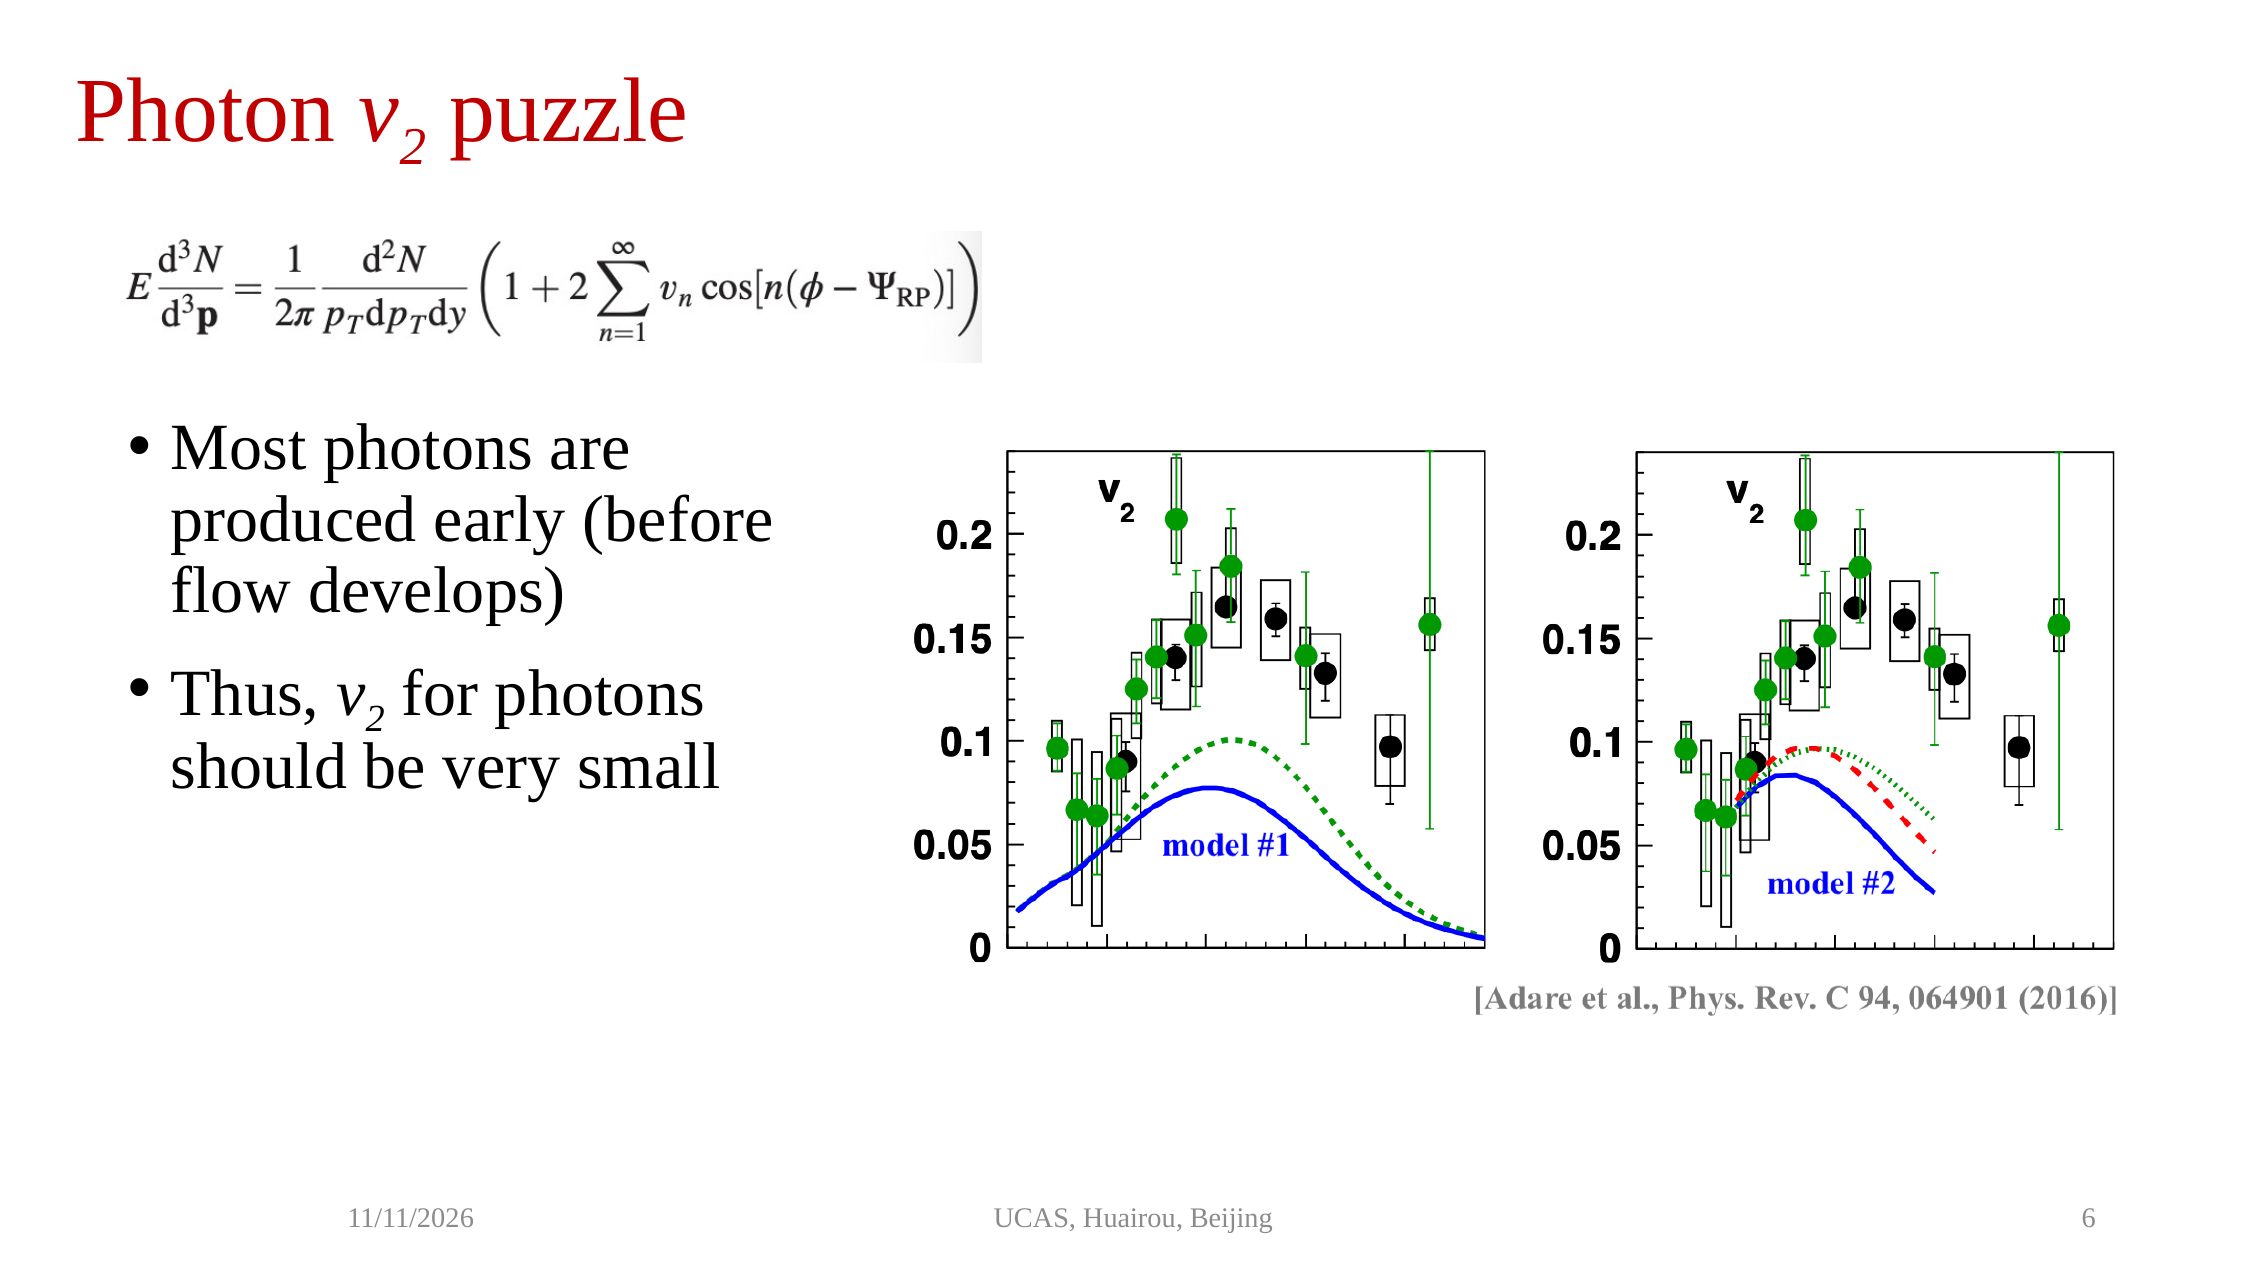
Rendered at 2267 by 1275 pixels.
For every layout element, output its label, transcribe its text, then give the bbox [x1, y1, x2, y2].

footer UCAS, Huairou, Beijing [750, 1181, 1516, 1250]
slide_number 6 [1600, 1181, 2111, 1250]
picture [901, 438, 2154, 1035]
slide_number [155, 1181, 666, 1250]
list Most photons are produced early (before flow develops) Thus, v2 for photons should be very small [112, 405, 859, 1140]
title Photon v2 puzzle [60, 51, 1534, 164]
picture [112, 231, 982, 363]
